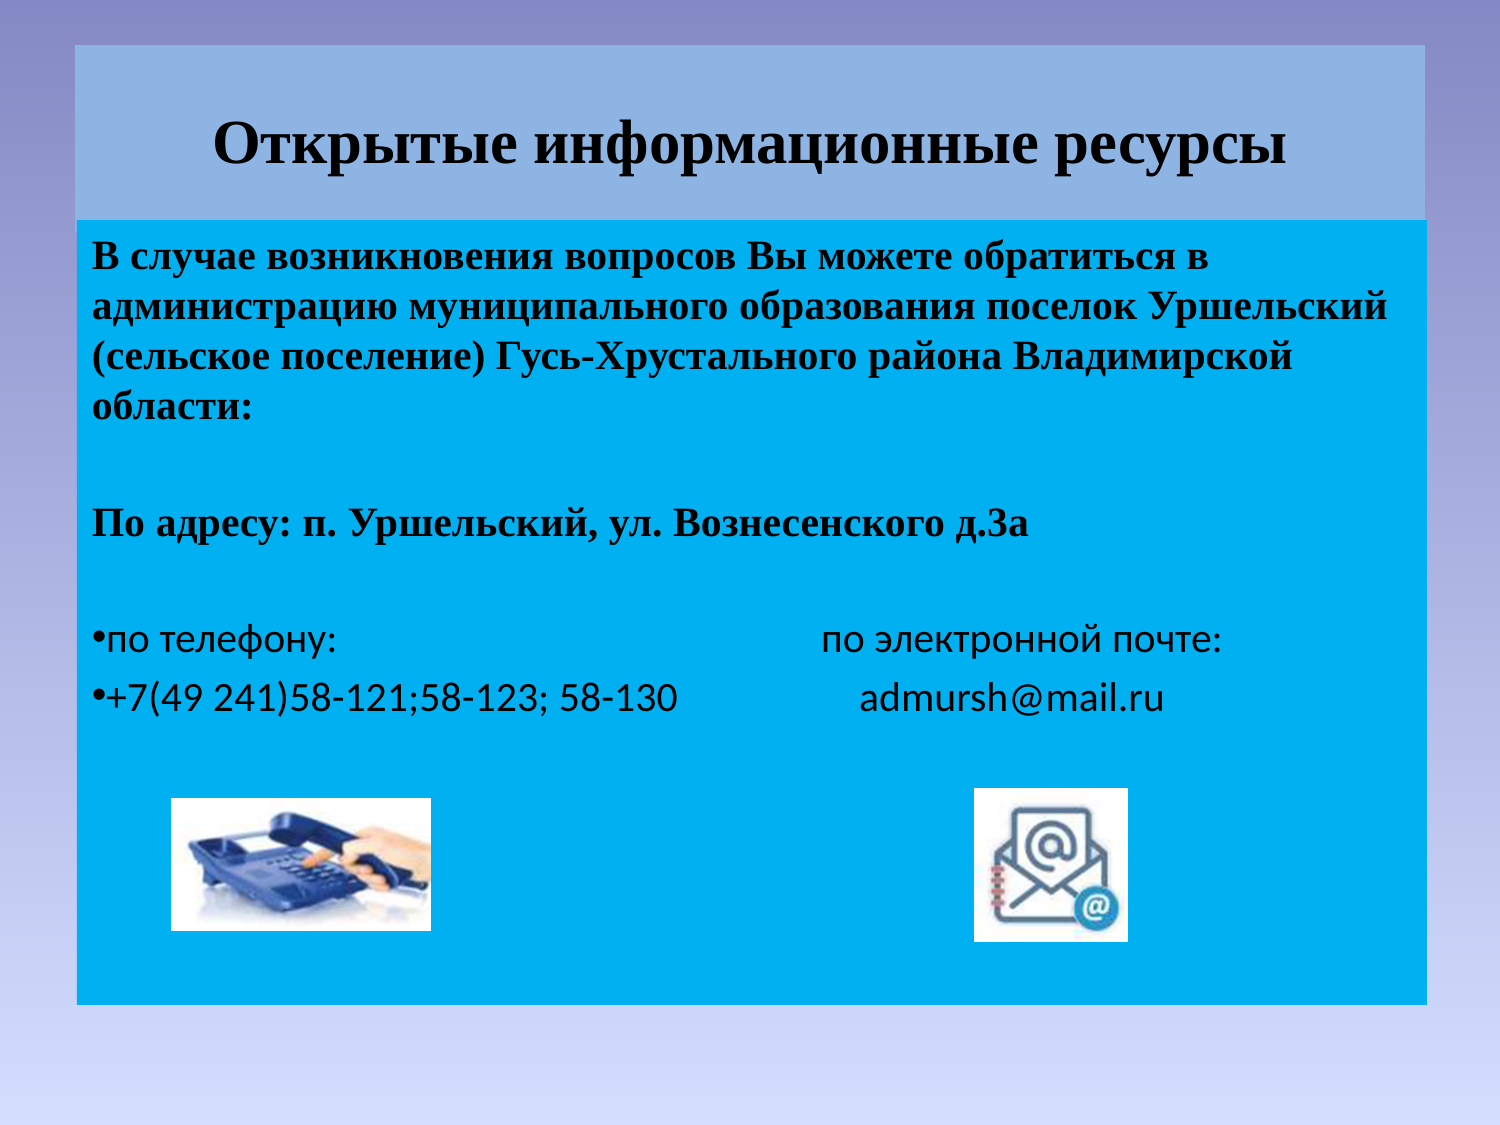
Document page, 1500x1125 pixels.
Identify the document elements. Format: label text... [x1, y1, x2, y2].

picture [975, 789, 1127, 941]
list В случае возникновения вопросов Вы можете обратиться в администрацию муниципального образования поселок Уршельский (сельское поселение) Гусь-Хрустального района Владимирской области: По адресу: п. Уршельский, ул. Вознесенского д.3а по телефону: по электронной почте: +7(49 241)58-121;58-123; 58-130 admursh@mail.ru [76, 219, 1428, 1006]
picture [172, 799, 430, 930]
title Открытые информационные ресурсы [74, 44, 1426, 233]
